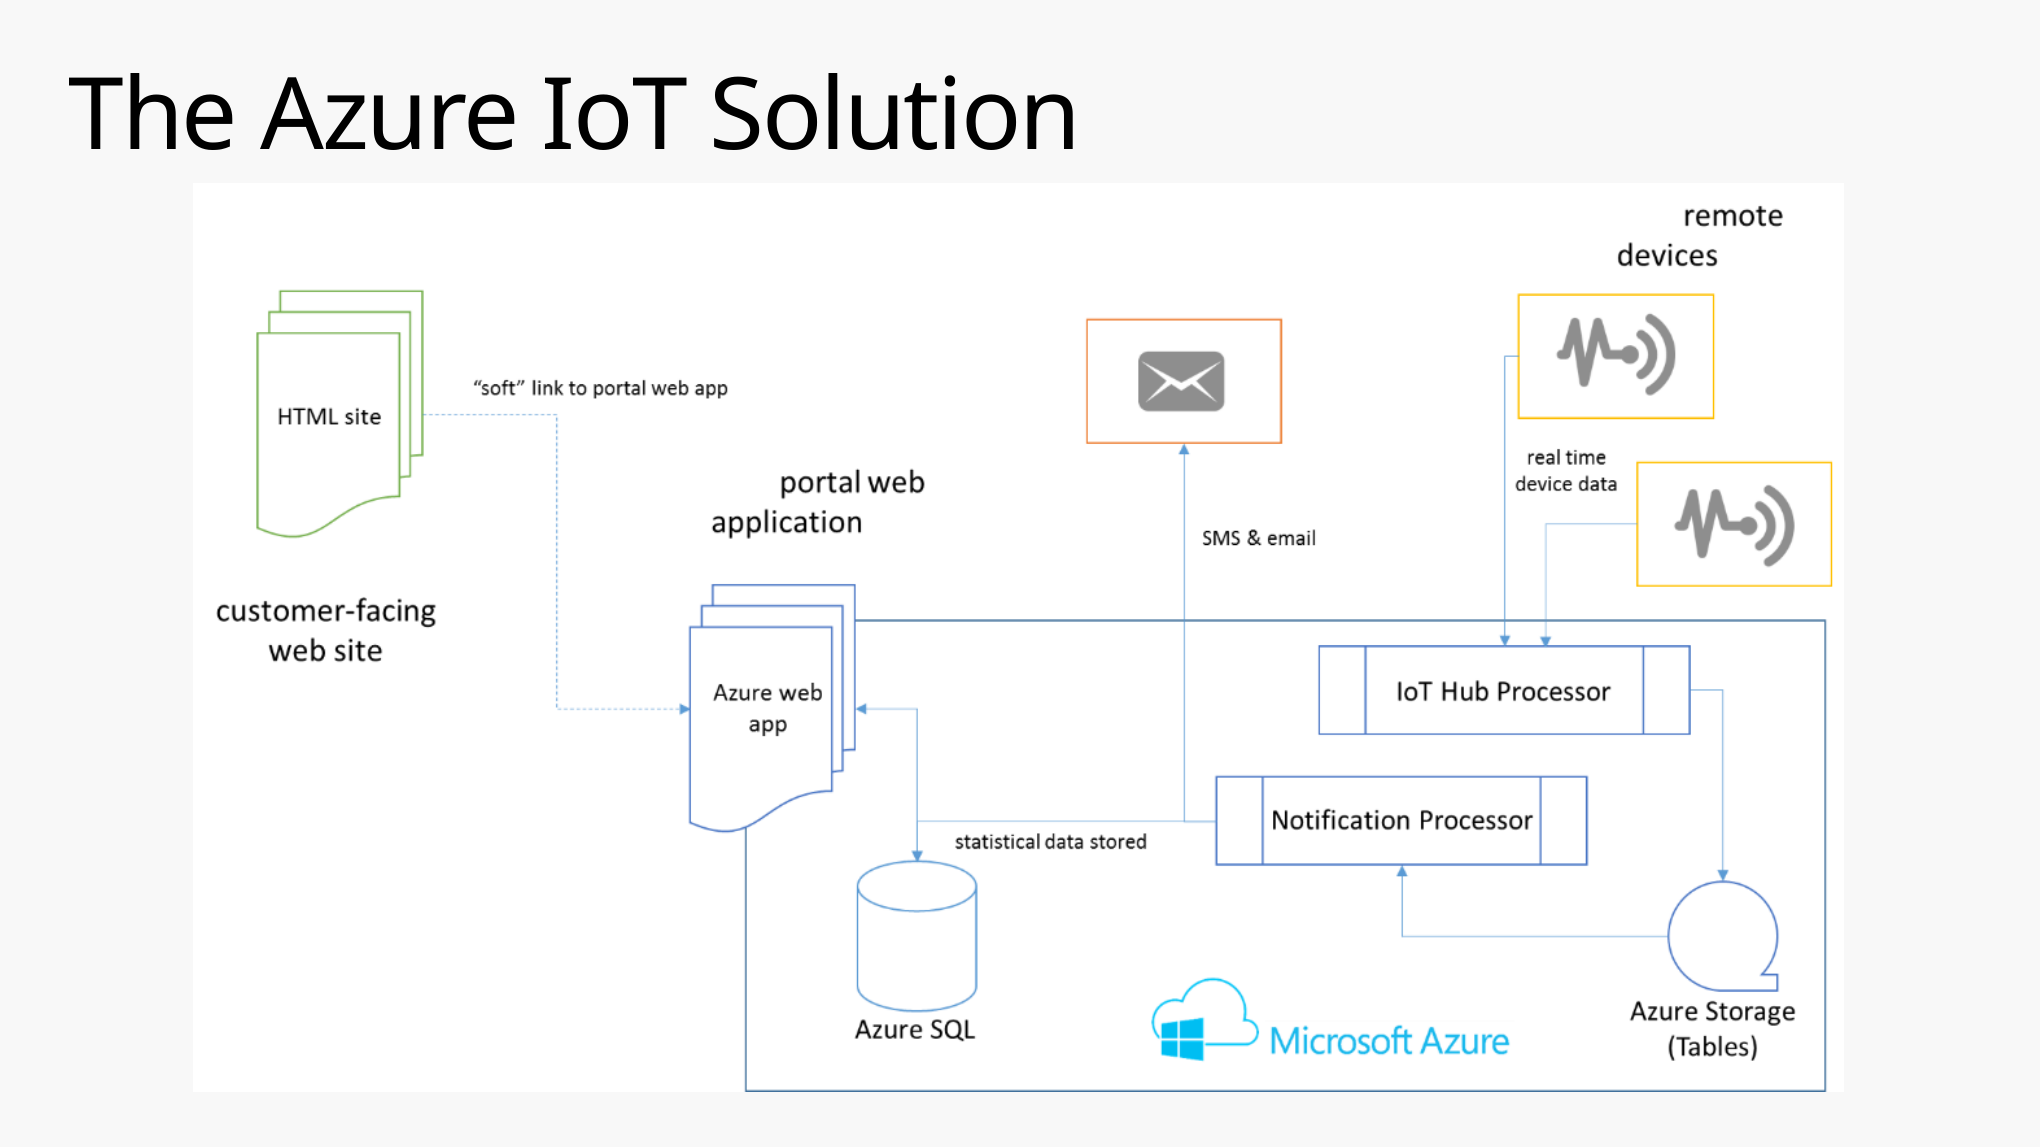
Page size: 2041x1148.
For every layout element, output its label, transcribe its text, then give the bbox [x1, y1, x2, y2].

title The Azure IoT Solution [45, 48, 1996, 199]
picture [192, 183, 1844, 1092]
